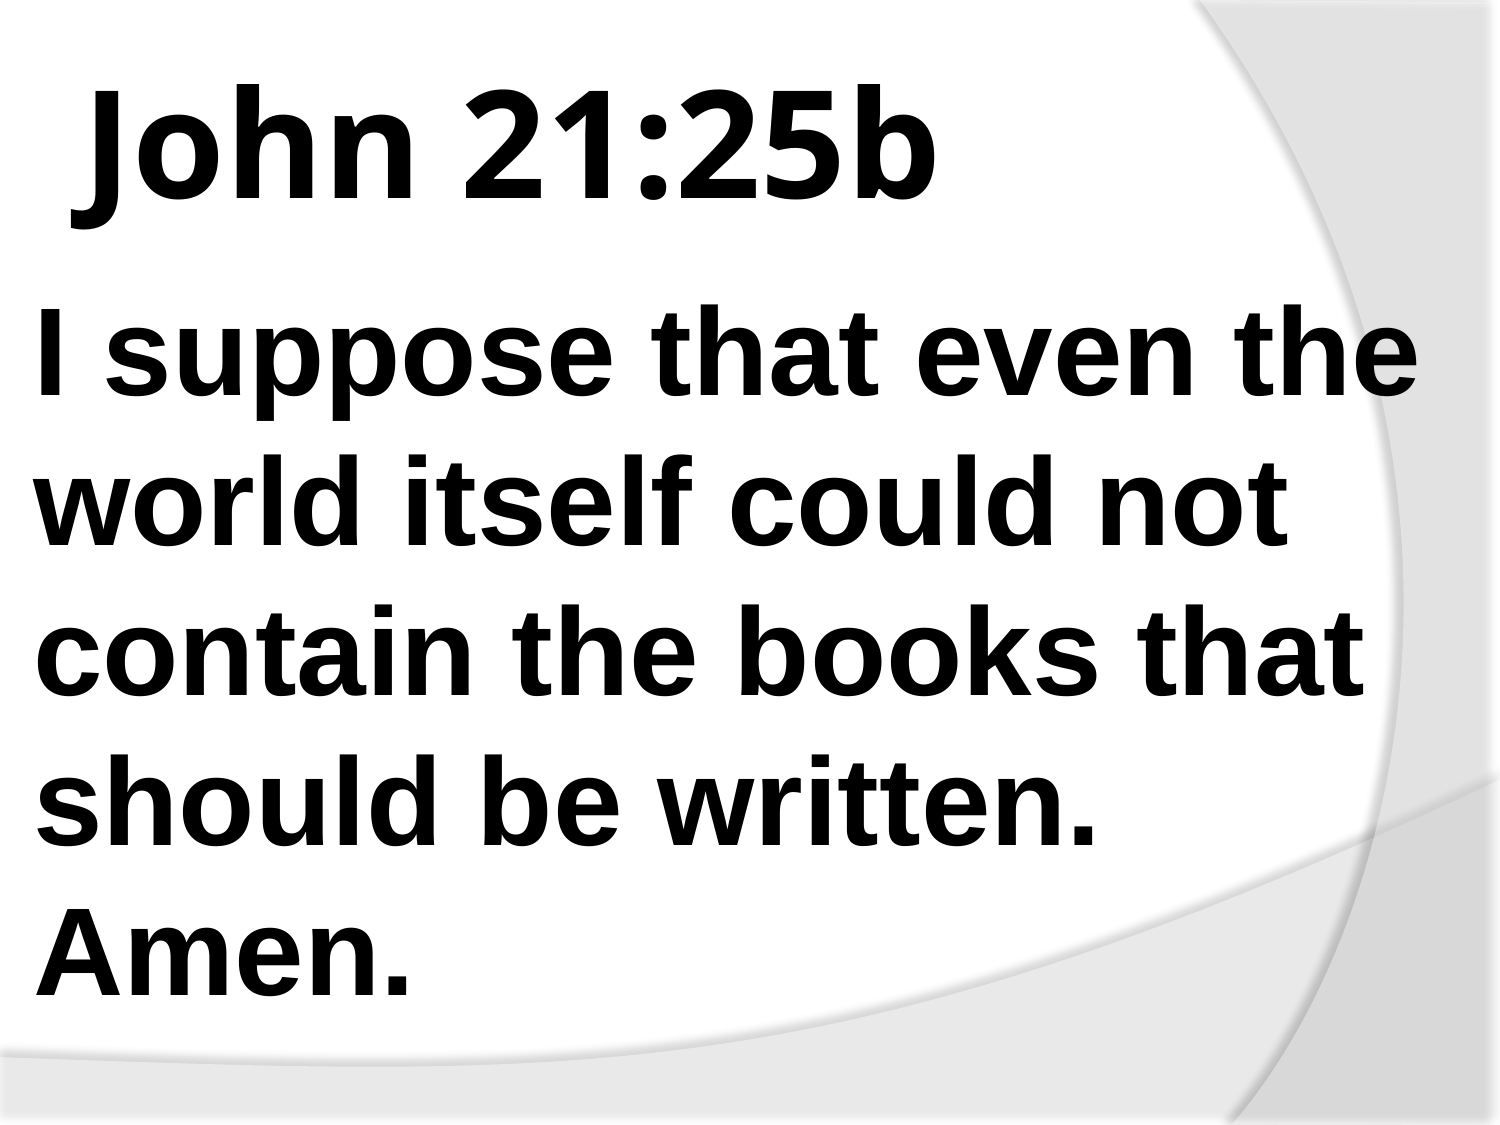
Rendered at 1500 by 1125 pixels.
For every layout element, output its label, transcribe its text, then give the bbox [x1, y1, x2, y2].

title John 21:25b [75, 45, 1300, 233]
list I suppose that even the world itself could not contain the books that should be written. Amen. [12, 262, 1488, 1100]
